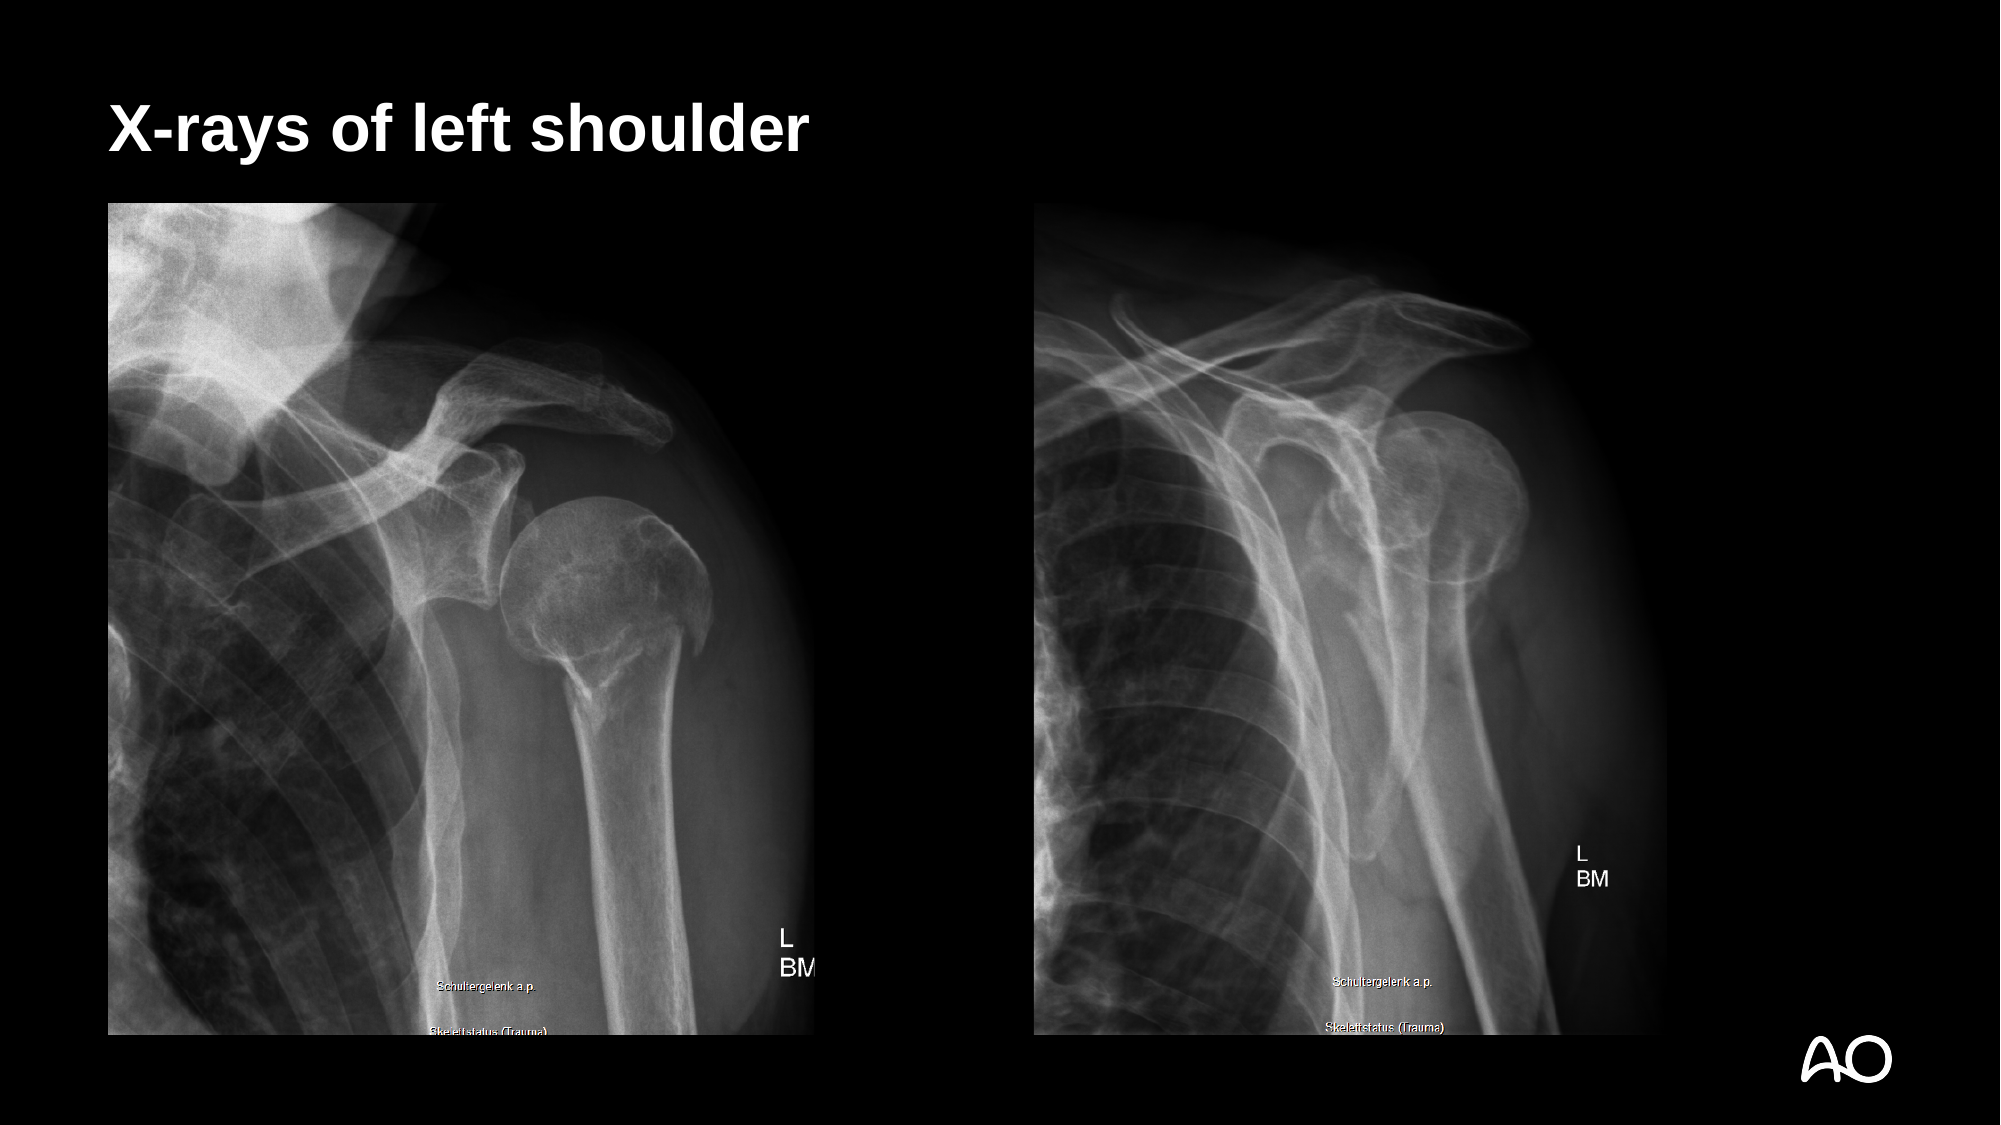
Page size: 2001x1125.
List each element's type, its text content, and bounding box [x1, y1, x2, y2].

picture [108, 203, 815, 1035]
picture [1033, 203, 1667, 1035]
picture [1801, 1035, 1892, 1083]
title X-rays of left shoulder [108, 84, 1892, 244]
